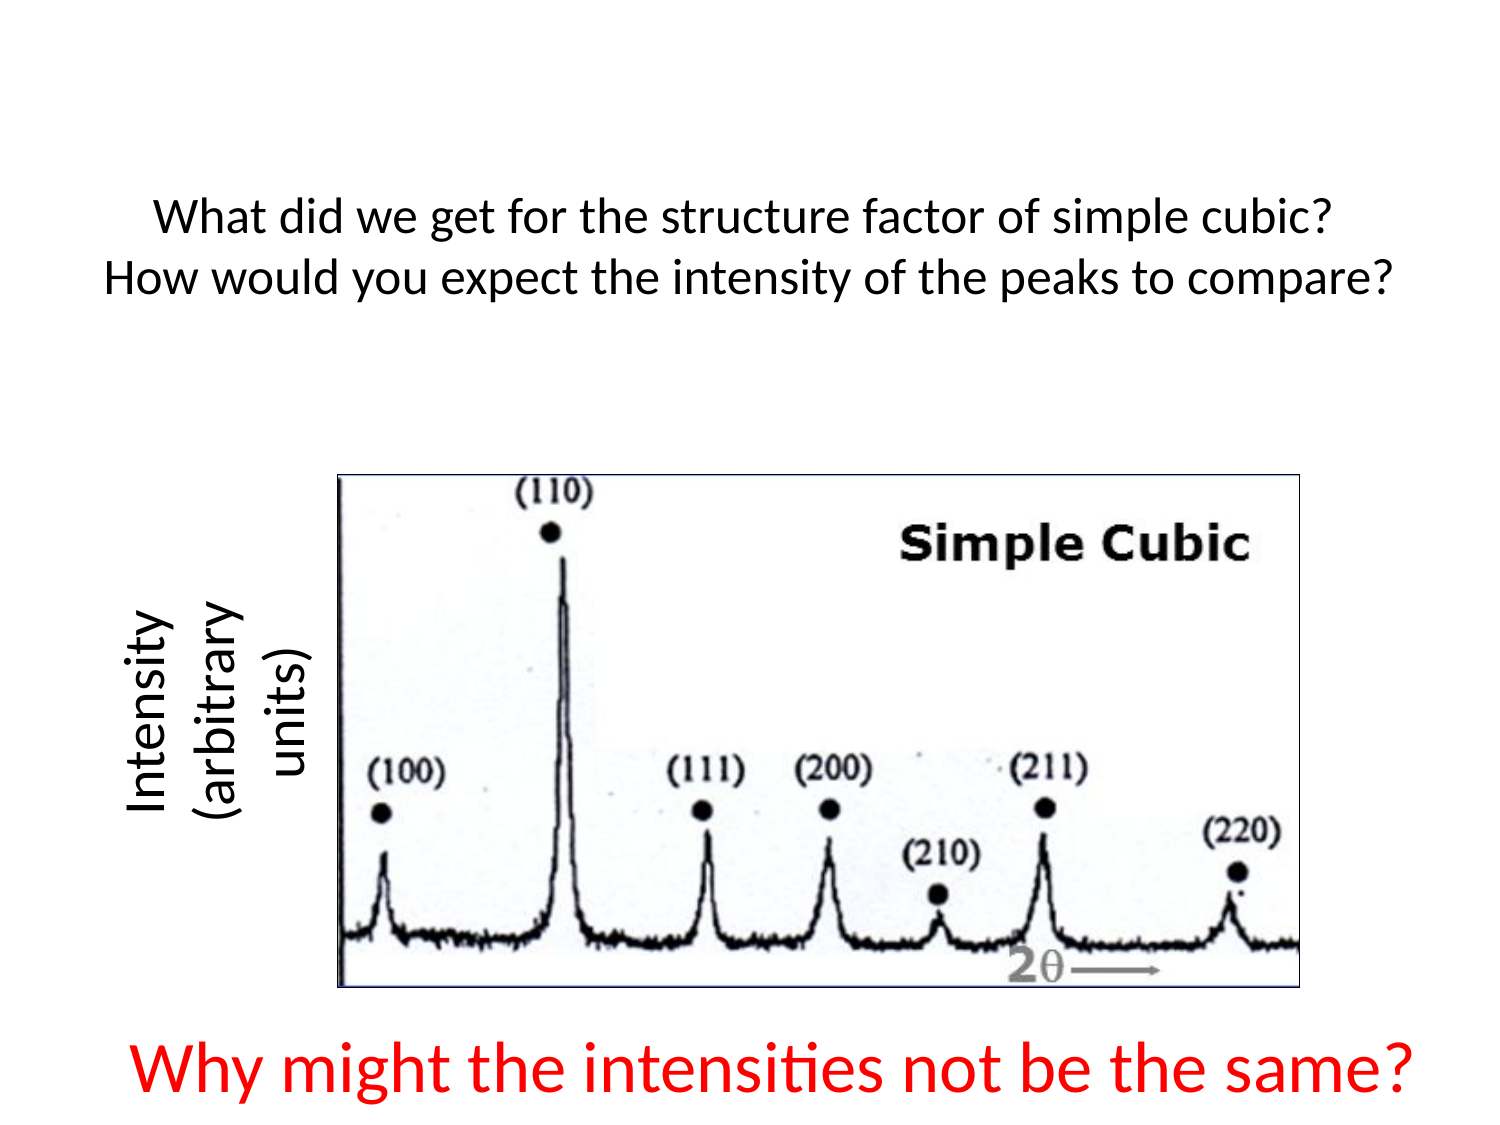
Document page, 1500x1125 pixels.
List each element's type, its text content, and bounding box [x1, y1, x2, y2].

picture [337, 474, 1300, 988]
text_box Why might the intensities not be the same? [98, 969, 1449, 1125]
text_box Intensity (arbitrary units) [98, 525, 324, 901]
title What did we get for the structure factor of simple cubic? How would you expect the intensity of the peaks to compare? [75, 149, 1425, 338]
